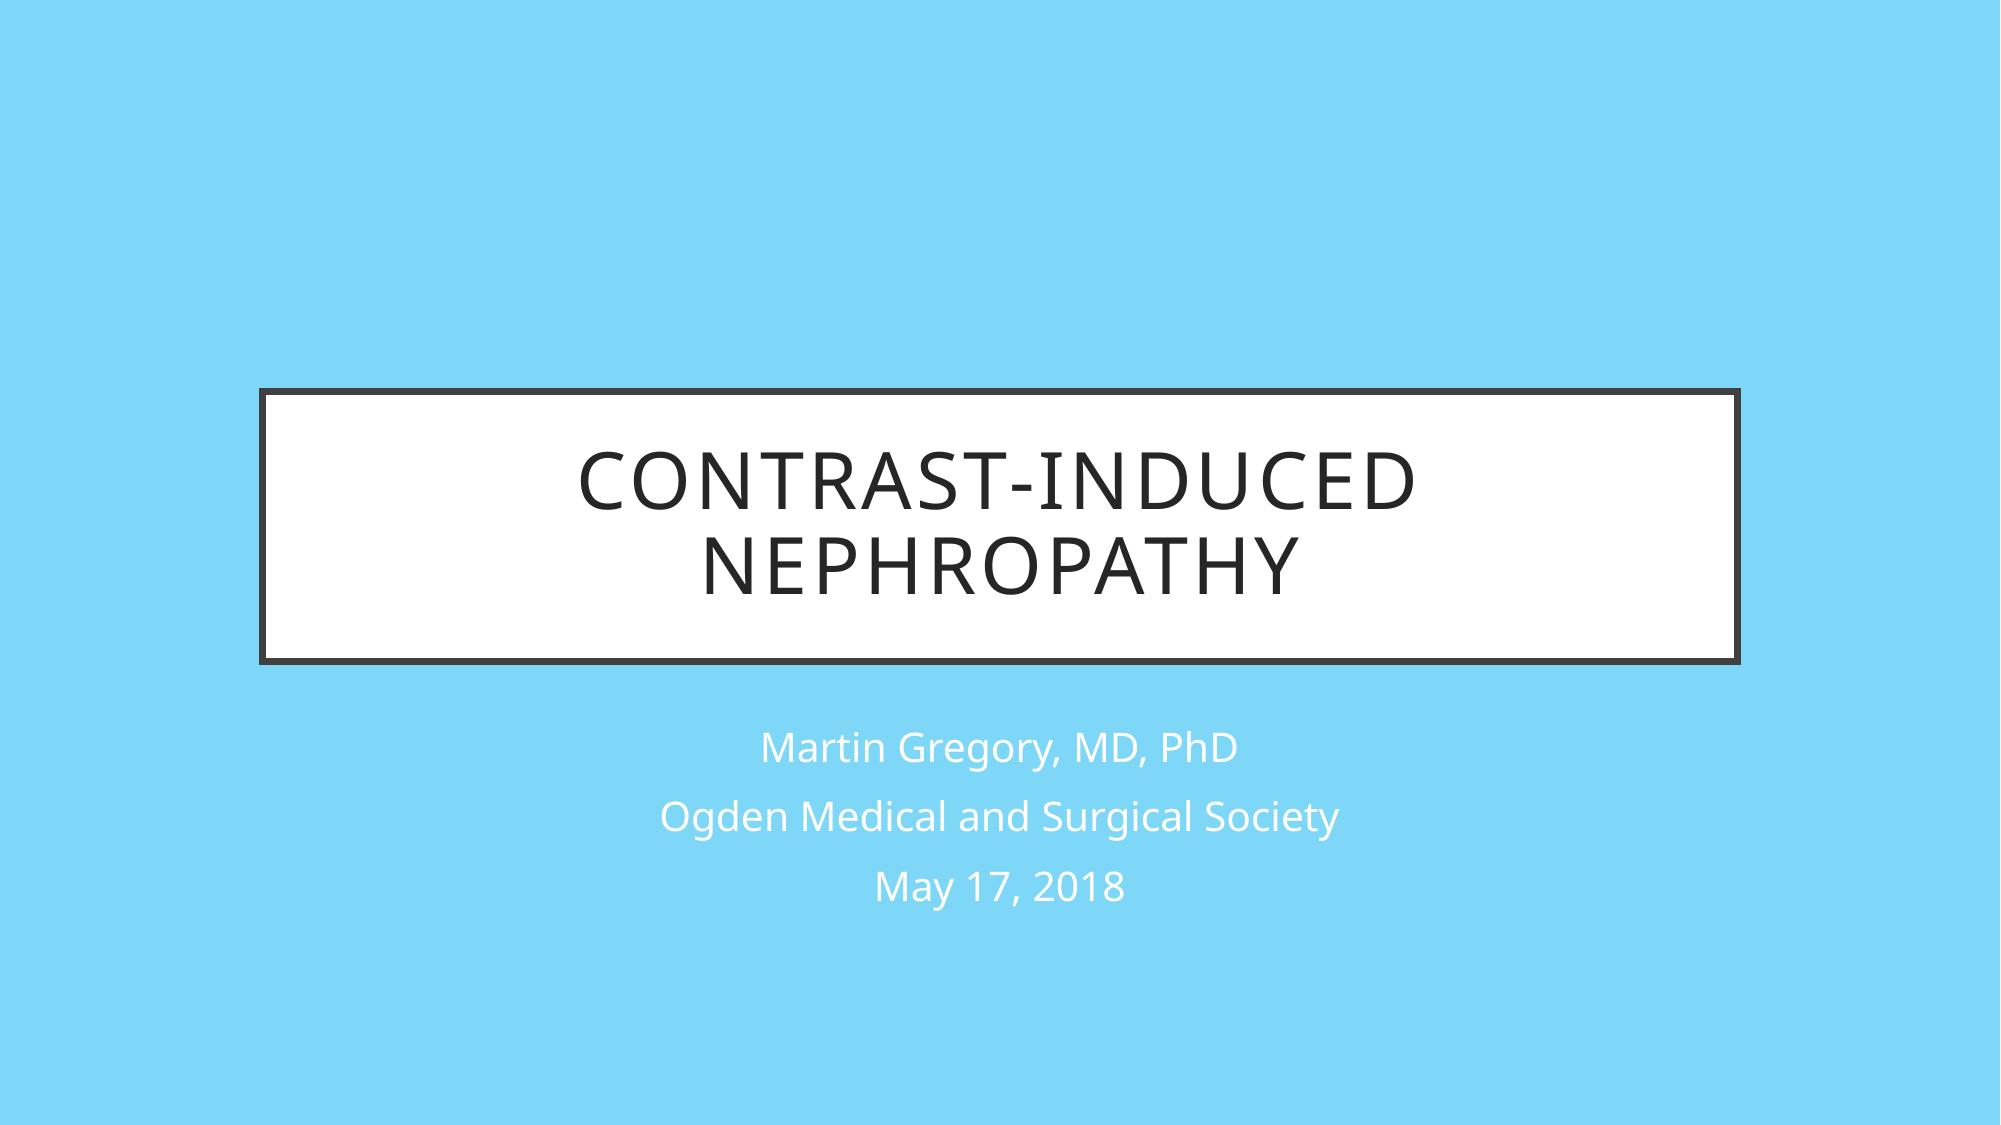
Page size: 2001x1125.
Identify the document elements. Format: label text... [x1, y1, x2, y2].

subtitle Martin Gregory, MD, PhD Ogden Medical and Surgical Society May 17, 2018 [442, 713, 1558, 918]
title Contrast-Induced Nephropathy [259, 388, 1741, 665]
